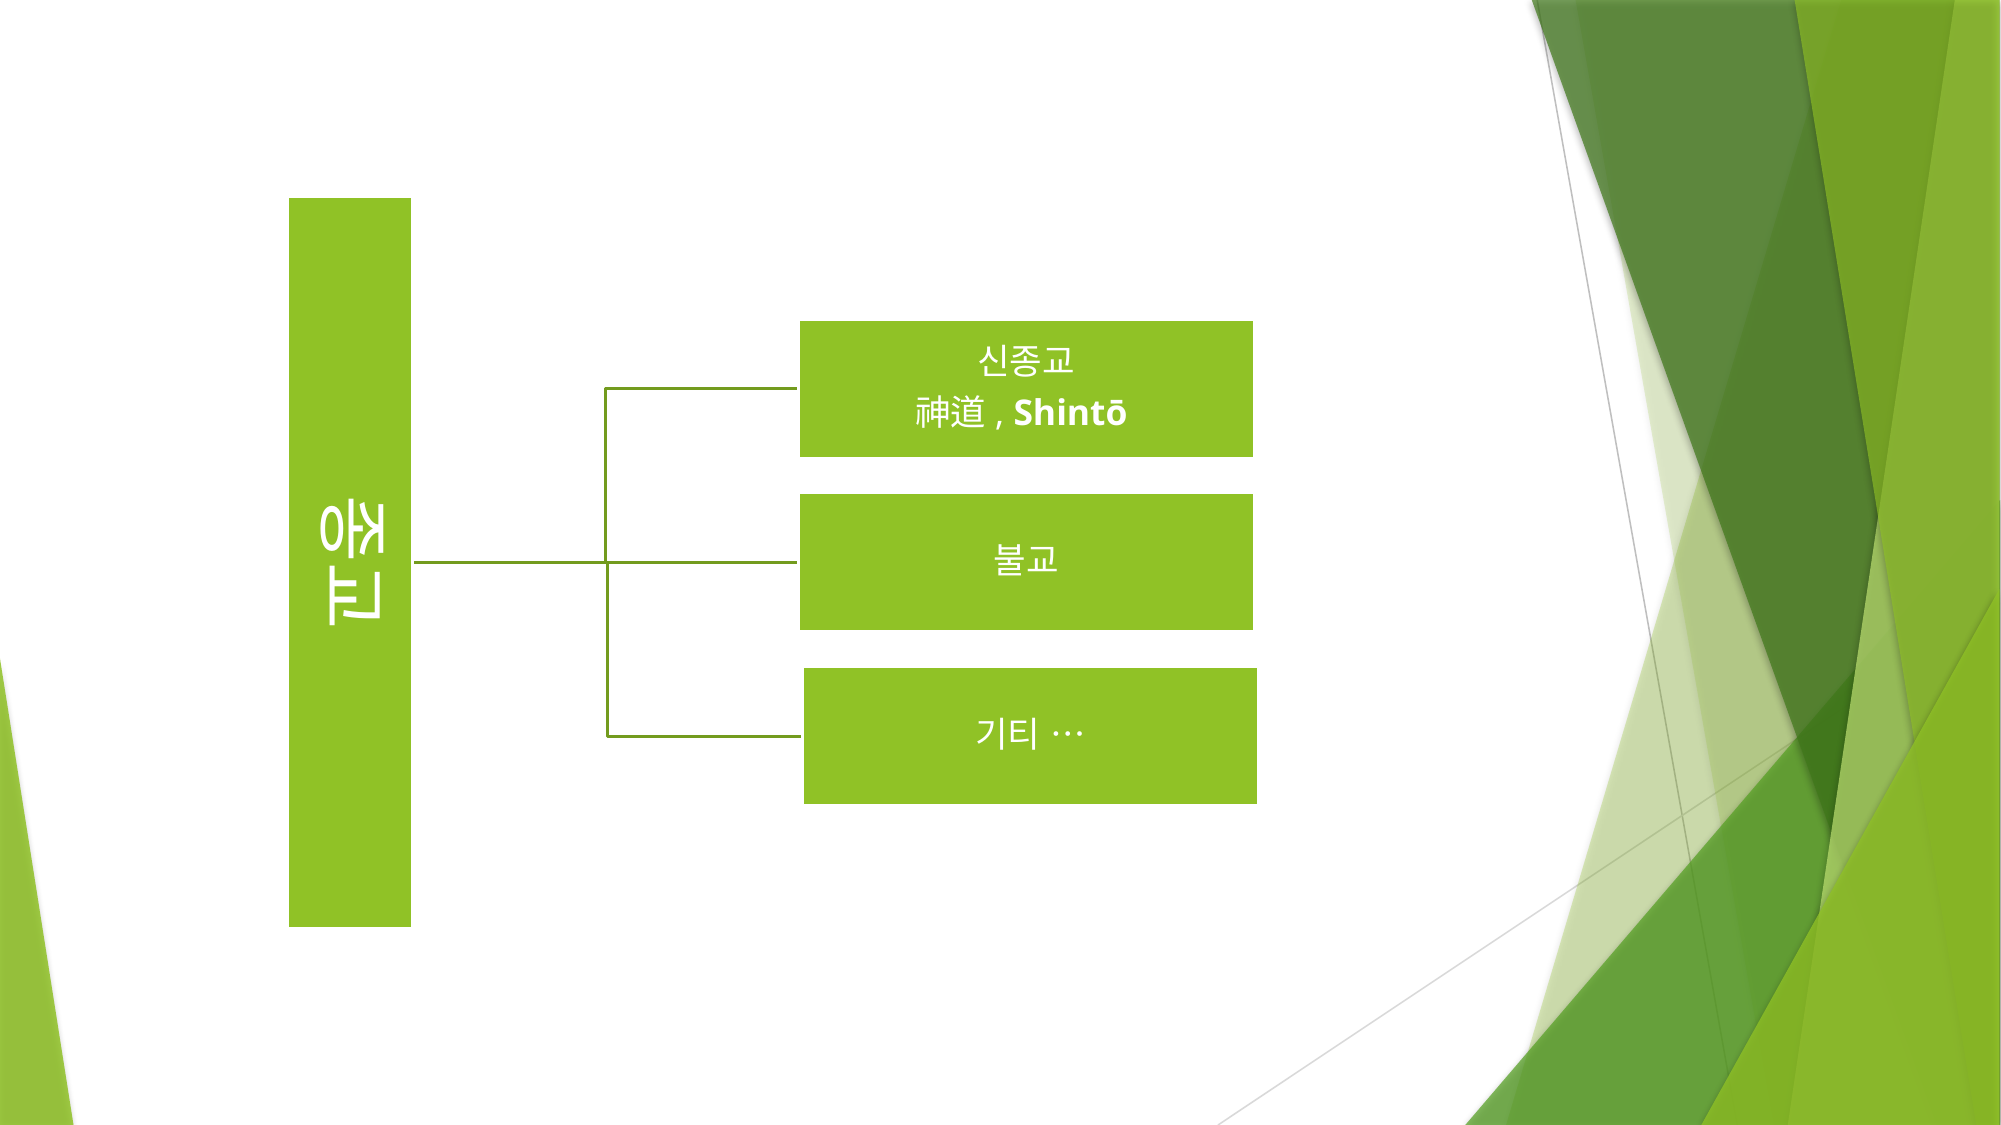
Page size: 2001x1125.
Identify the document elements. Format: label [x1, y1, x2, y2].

text_box [201, 195, 1635, 929]
